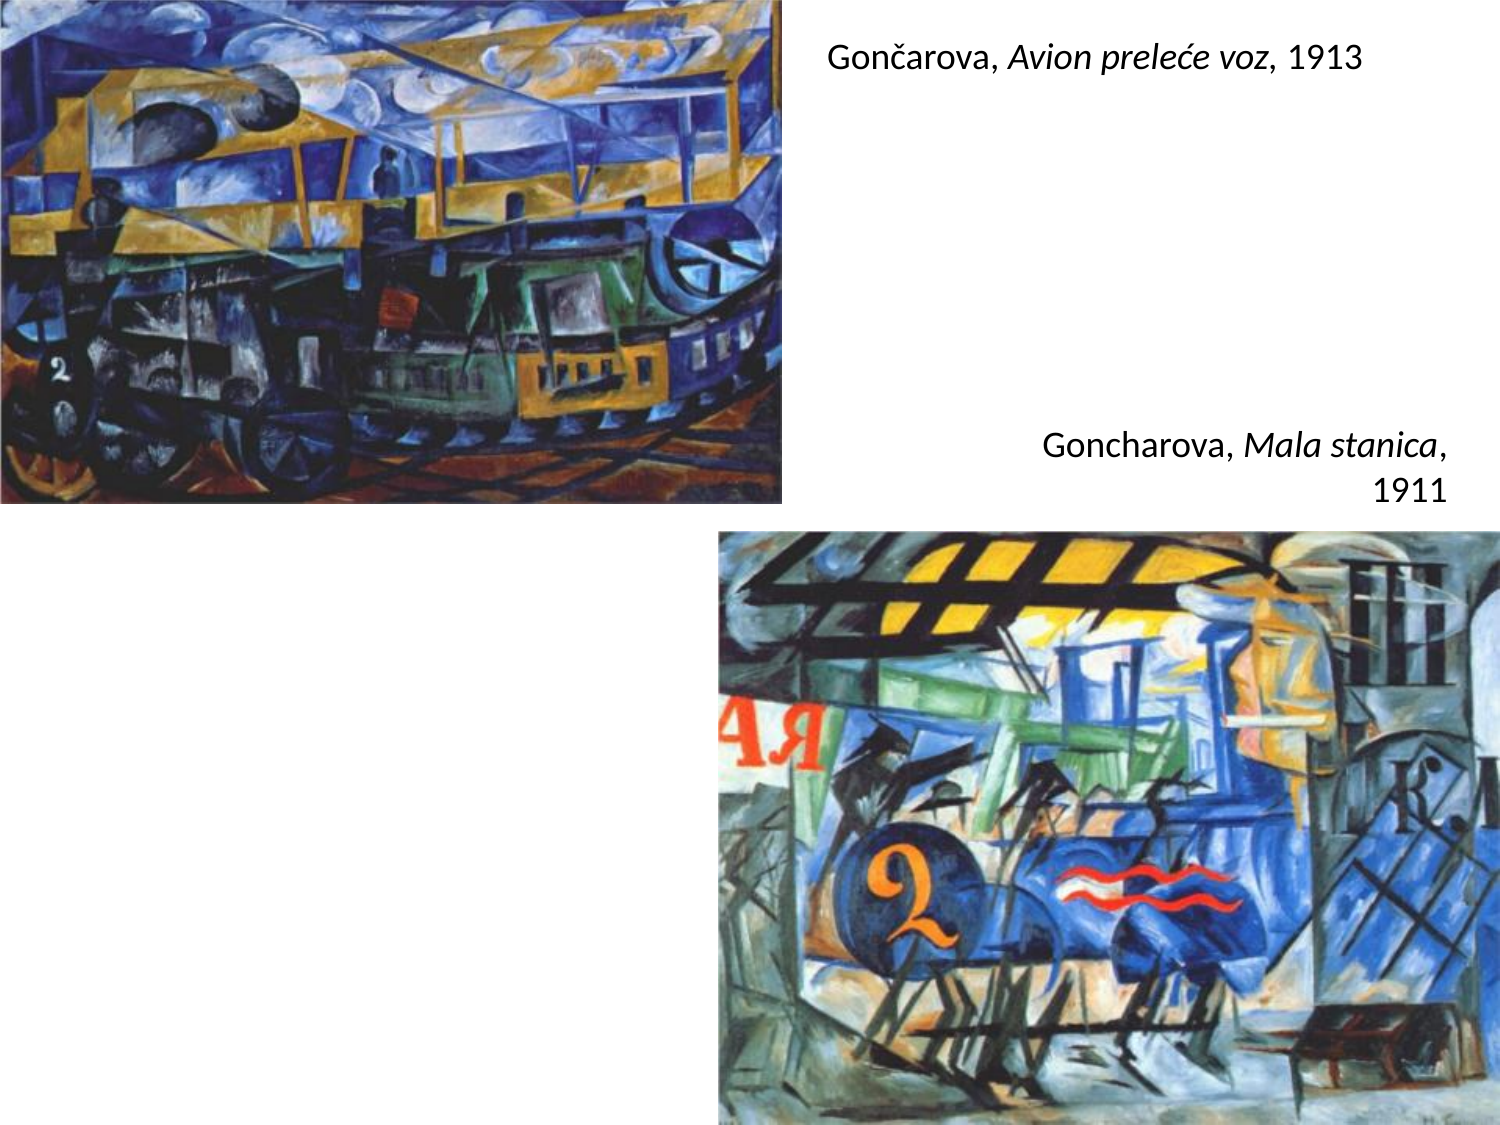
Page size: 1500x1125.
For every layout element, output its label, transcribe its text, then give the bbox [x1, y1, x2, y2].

text_box Goncharova, Mala stanica, 1911 [999, 412, 1463, 518]
picture [718, 530, 1500, 1125]
picture [0, 0, 782, 504]
text_box Gončarova, Avion preleće voz, 1913 [812, 24, 1400, 85]
